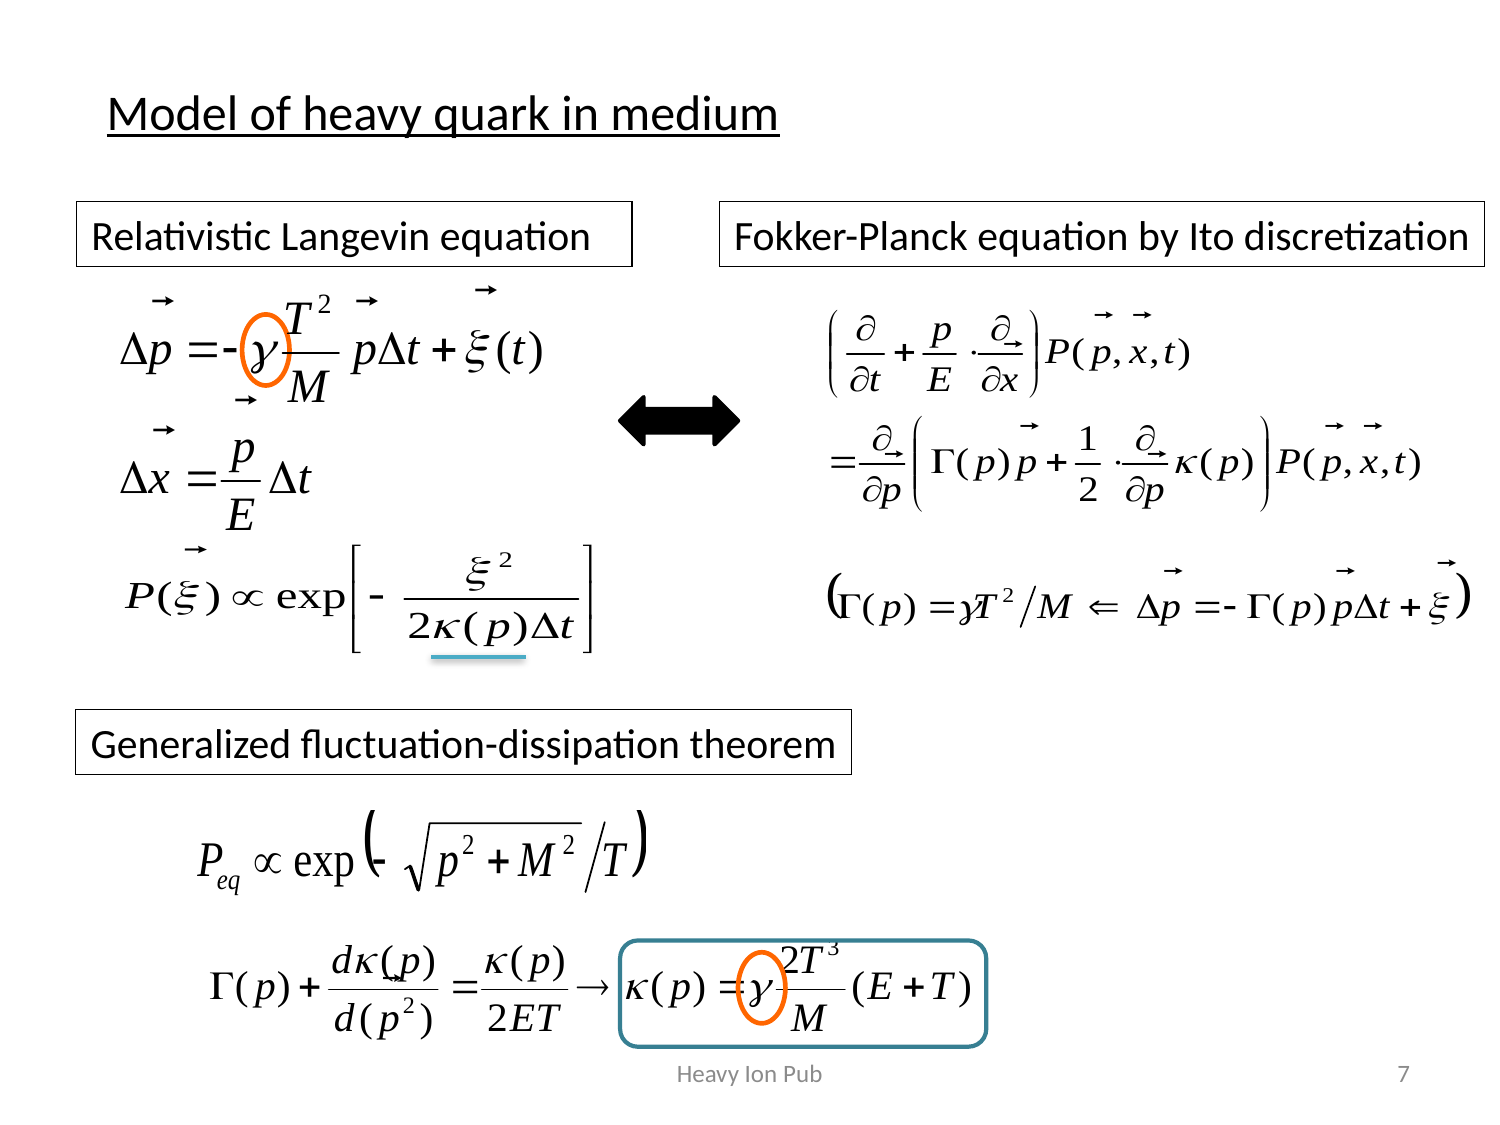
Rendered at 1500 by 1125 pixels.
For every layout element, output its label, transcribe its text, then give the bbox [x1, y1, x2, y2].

footer Heavy Ion Pub [512, 1042, 988, 1103]
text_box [203, 928, 980, 1048]
text_box Model of heavy quark in medium [91, 73, 795, 148]
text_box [111, 282, 552, 540]
text_box [617, 395, 741, 447]
text_box [983, 944, 989, 1042]
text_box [115, 538, 610, 660]
text_box Fokker-Planck equation by Ito discretization [719, 201, 1485, 267]
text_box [820, 303, 1471, 634]
text_box Generalized fluctuation-dissipation theorem [75, 709, 852, 775]
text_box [189, 810, 646, 907]
slide_number 7 [1074, 1042, 1425, 1103]
text_box Relativistic Langevin equation [76, 201, 632, 267]
